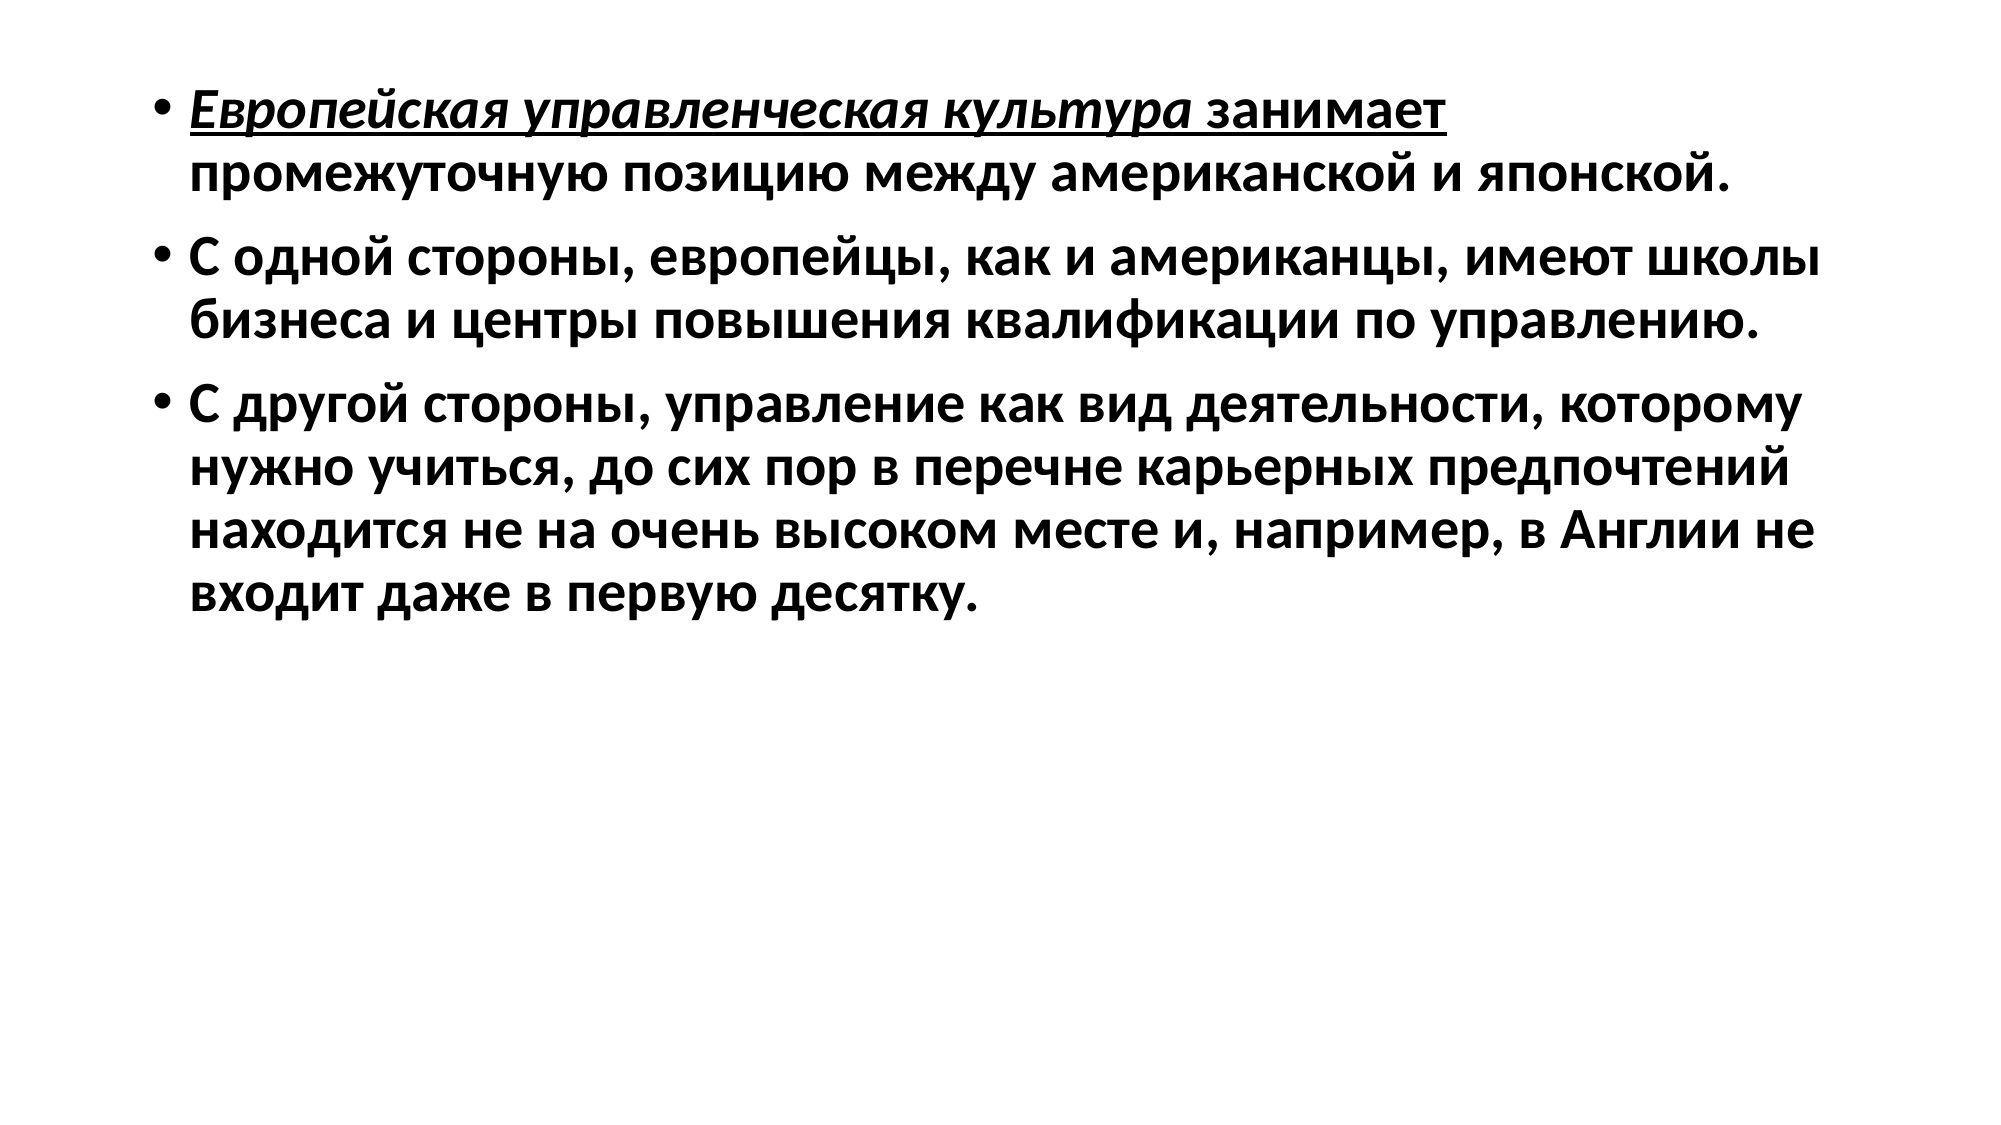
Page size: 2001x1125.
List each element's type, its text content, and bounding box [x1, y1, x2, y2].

list Европейская управленческая культура занимает промежуточную позицию между американской и японской. С одной стороны, европейцы, как и американцы, имеют школы бизнеса и центры повышения квалификации по управлению. С другой стороны, управление как вид деятельности, которому нужно учиться, до сих пор в перечне карьерных предпочтений находится не на очень высоком месте и, например, в Англии не входит даже в первую десятку. [137, 70, 1863, 1014]
